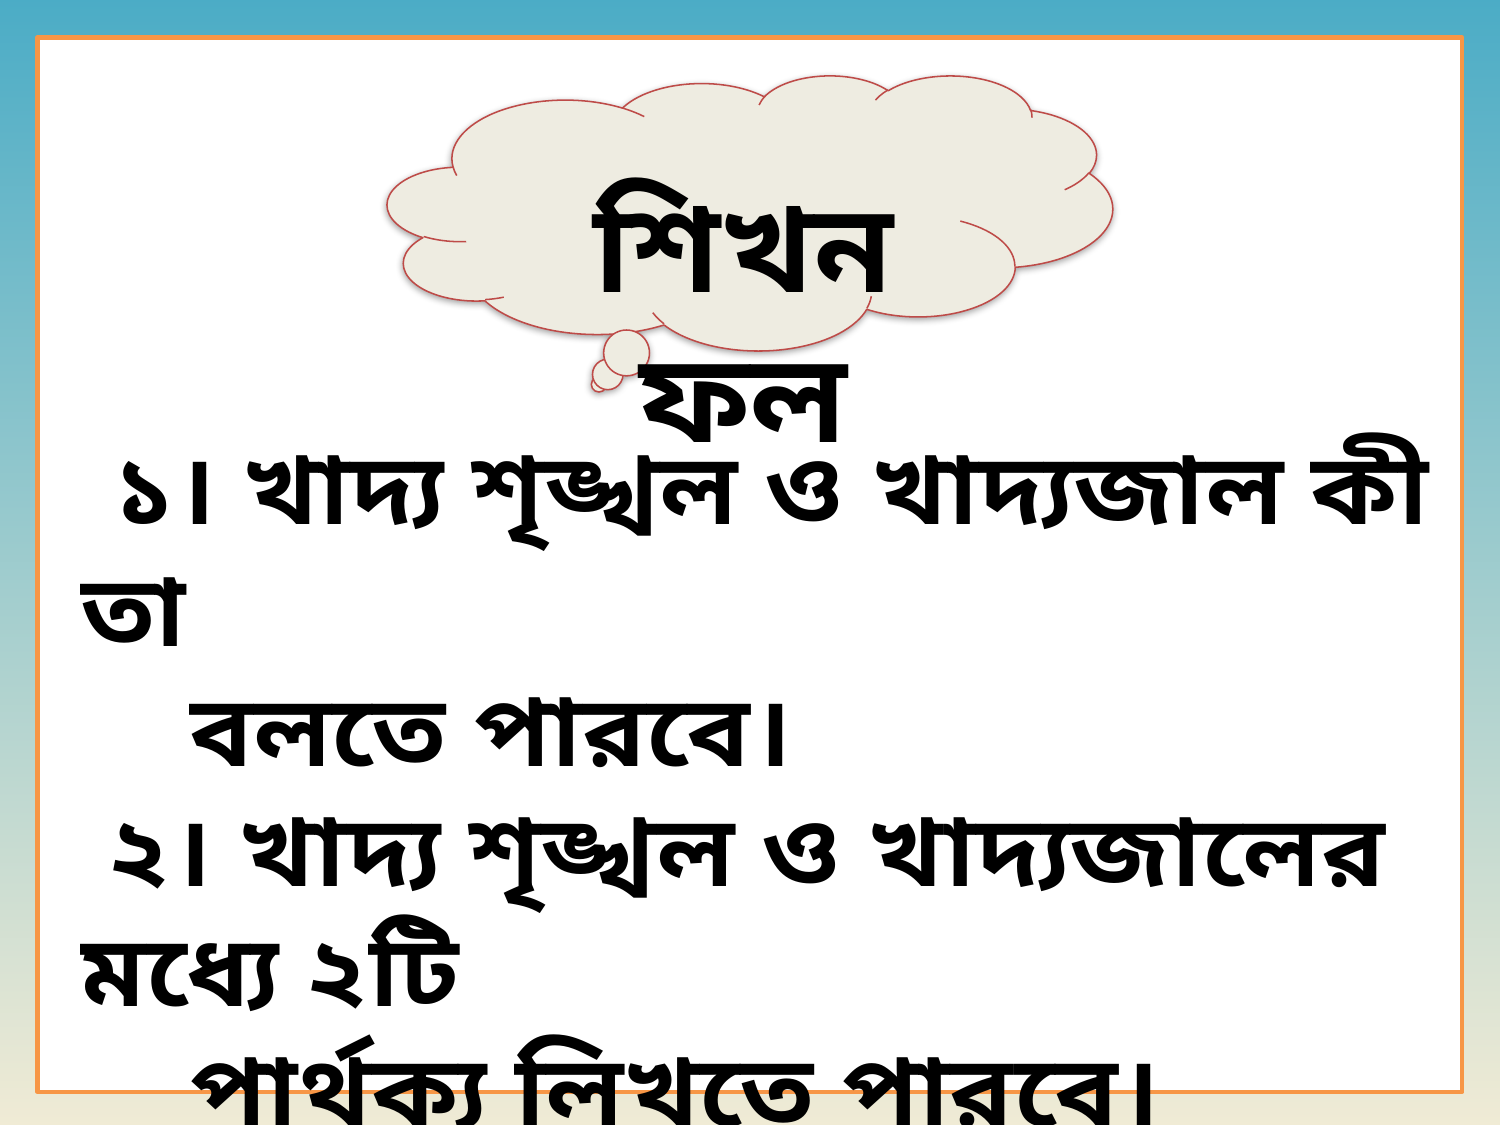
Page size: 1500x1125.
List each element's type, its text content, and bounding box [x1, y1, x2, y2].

text_box ১। খাদ্য শৃঙ্খল ও খাদ্যজাল কী তা বলতে পারবে। ২। খাদ্য শৃঙ্খল ও খাদ্যজালের মধ্যে ২টি পার্থক্য লিখতে পারবে। [66, 404, 1500, 1125]
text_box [387, 74, 1113, 351]
